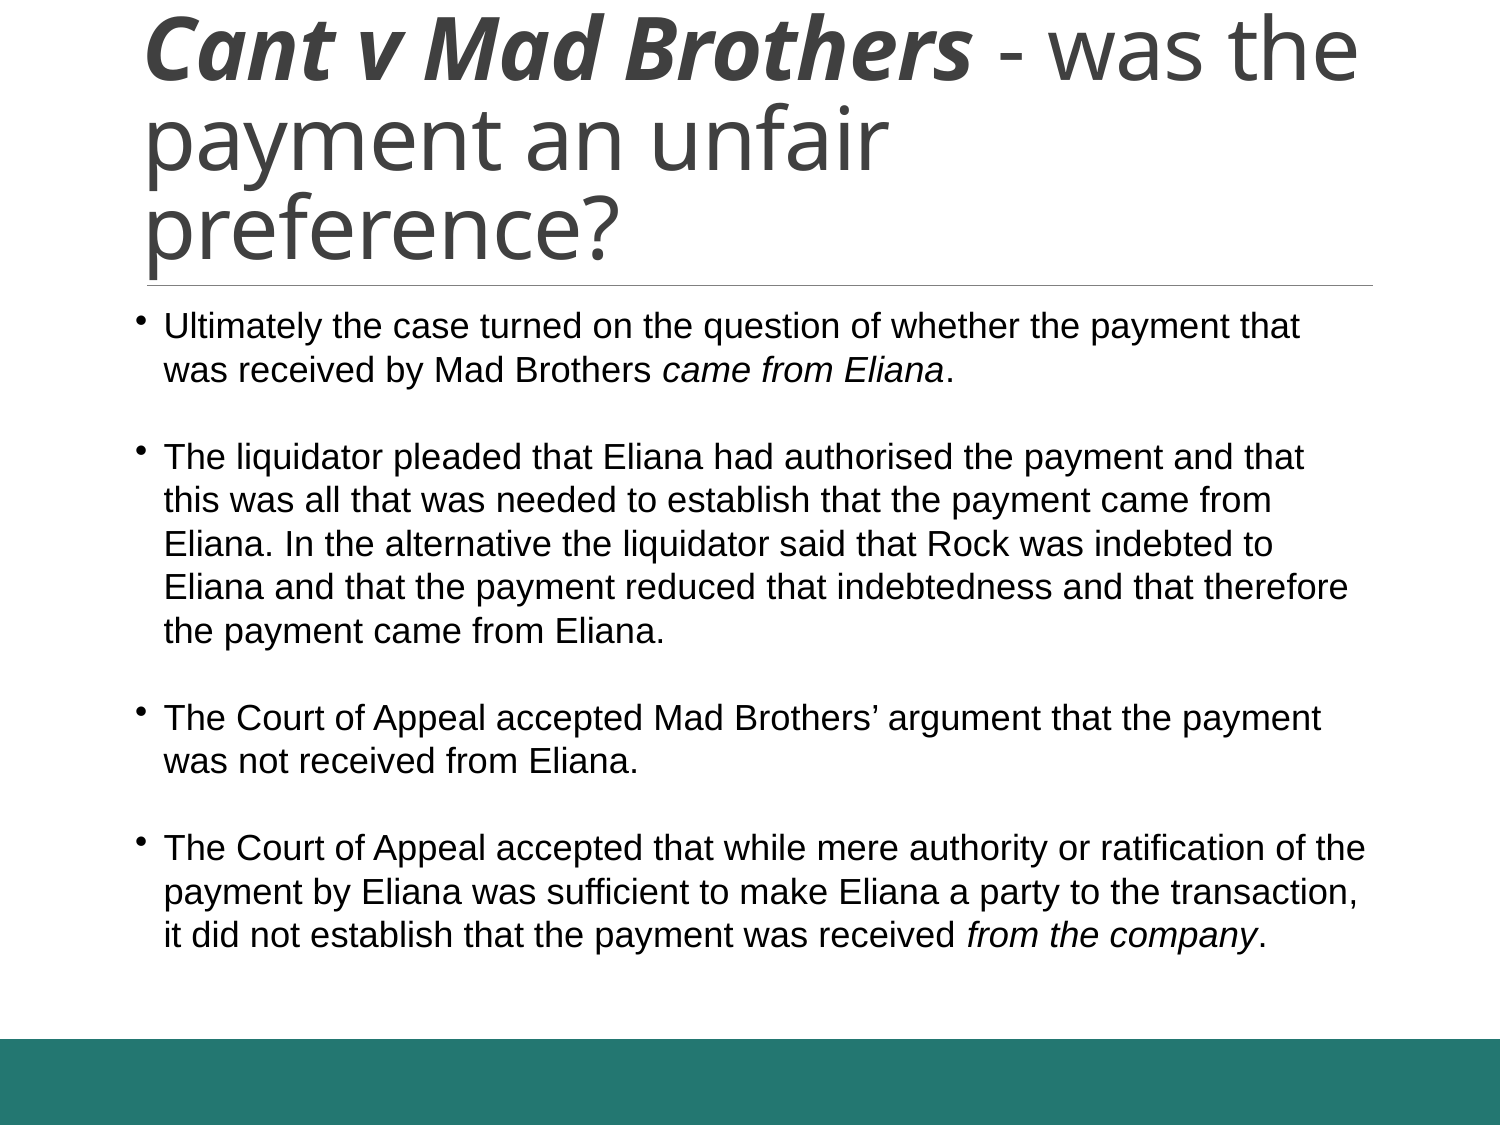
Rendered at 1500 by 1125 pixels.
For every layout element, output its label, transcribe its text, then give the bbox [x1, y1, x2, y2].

list Ultimately the case turned on the question of whether the payment that was received by Mad Brothers came from Eliana. The liquidator pleaded that Eliana had authorised the payment and that this was all that was needed to establish that the payment came from Eliana. In the alternative the liquidator said that Rock was indebted to Eliana and that the payment reduced that indebtedness and that therefore the payment came from Eliana. The Court of Appeal accepted Mad Brothers’ argument that the payment was not received from Eliana. The Court of Appeal accepted that while mere authority or ratification of the payment by Eliana was sufficient to make Eliana a party to the transaction, it did not establish that the payment was received from the company. [134, 302, 1373, 964]
title Cant v Mad Brothers - was the payment an unfair preference? [134, 46, 1373, 286]
